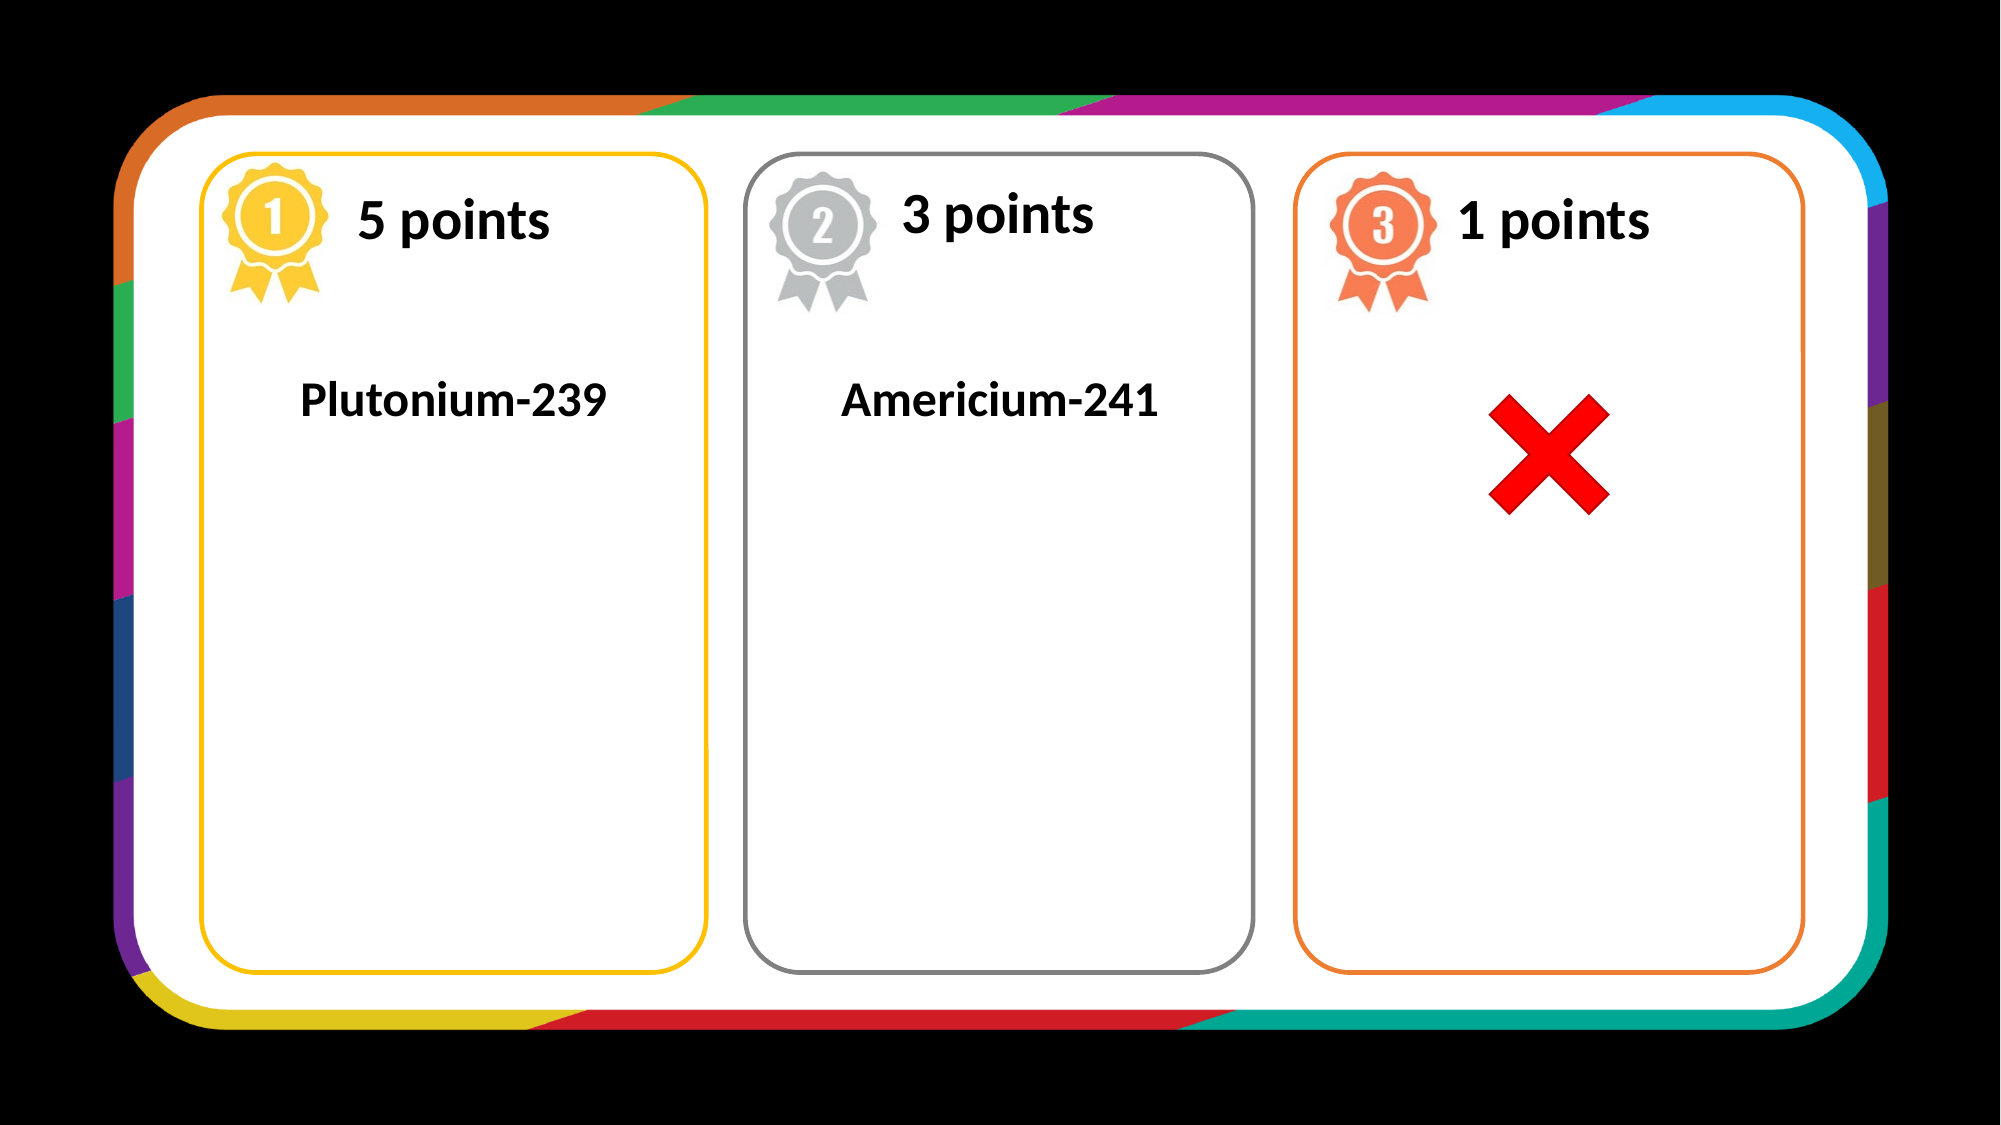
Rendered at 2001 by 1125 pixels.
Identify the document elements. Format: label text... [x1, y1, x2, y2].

text_box 1 points [1295, 173, 1306, 195]
text_box [1294, 152, 1805, 974]
text_box [892, 152, 1236, 167]
picture [0, 0, 2001, 1125]
text_box [744, 178, 1255, 974]
text_box 3 points [892, 167, 1257, 253]
text_box 5 points [201, 173, 209, 195]
text_box Americium-241 [748, 359, 1252, 435]
text_box [1488, 393, 1610, 516]
text_box 3 points [753, 167, 760, 253]
text_box Plutonium-239 [201, 359, 707, 435]
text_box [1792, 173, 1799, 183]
text_box [200, 152, 708, 974]
text_box 5 points [696, 173, 707, 197]
